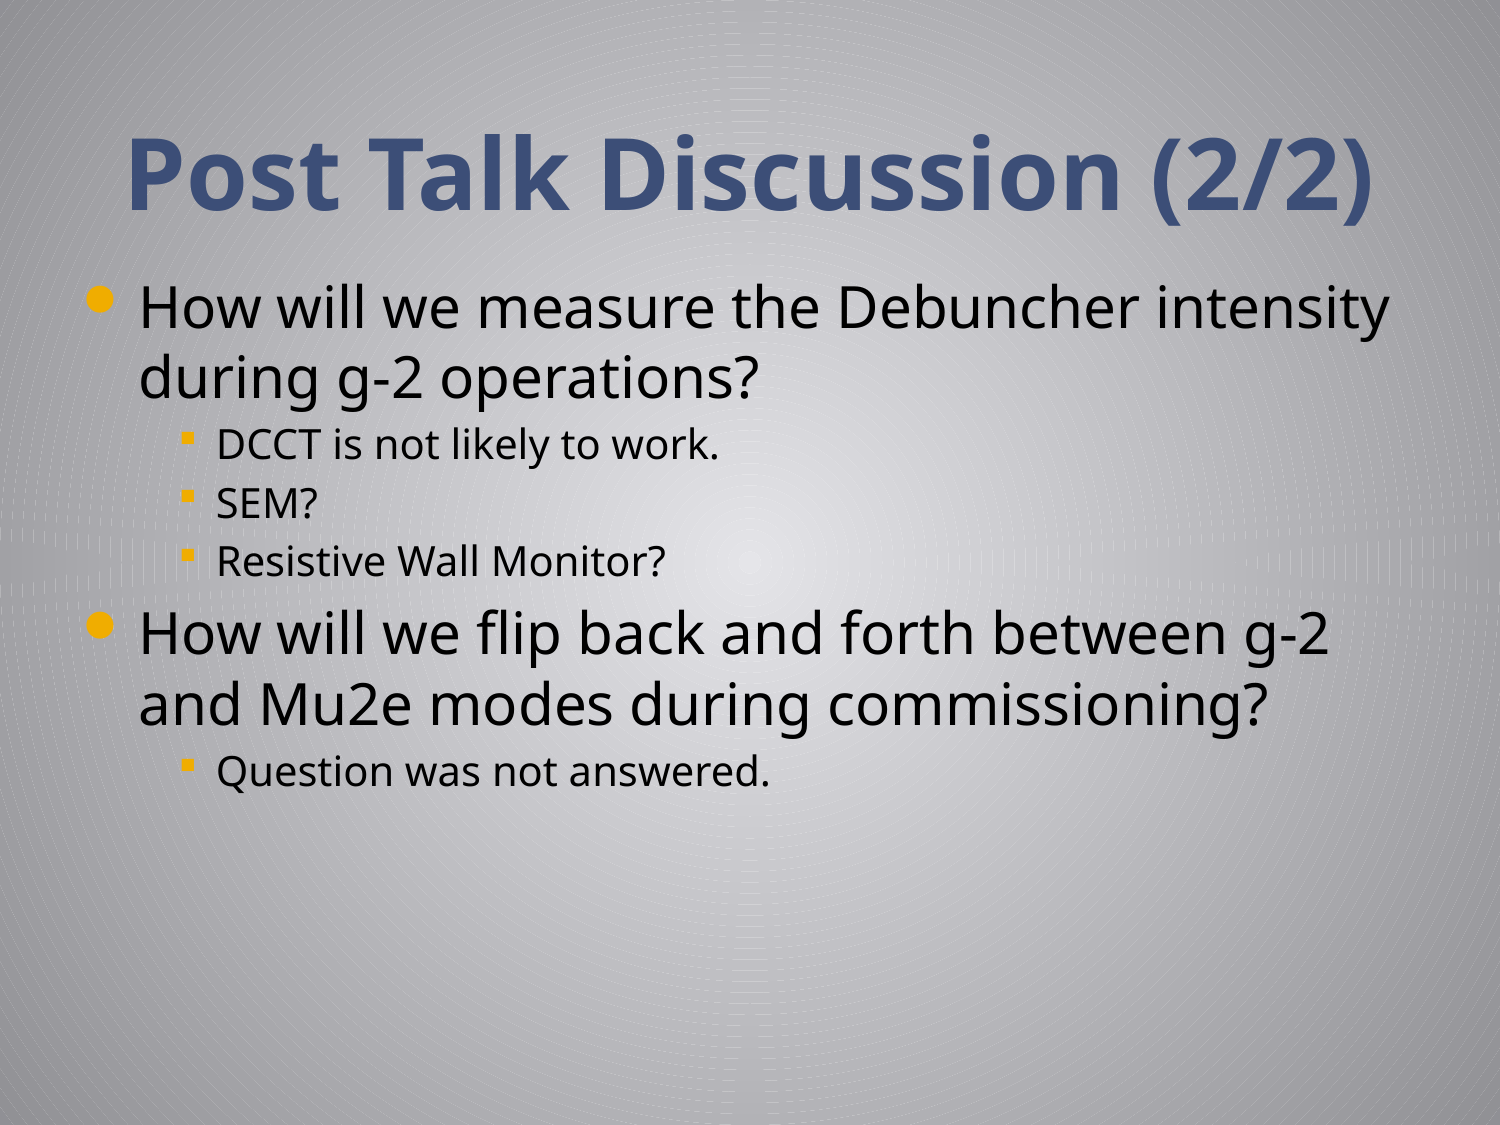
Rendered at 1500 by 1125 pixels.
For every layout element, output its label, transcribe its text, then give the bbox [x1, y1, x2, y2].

title Post Talk Discussion (2/2) [75, 50, 1425, 238]
list How will we measure the Debuncher intensity during g-2 operations? DCCT is not likely to work. SEM? Resistive Wall Monitor? How will we flip back and forth between g-2 and Mu2e modes during commissioning? Question was not answered. [74, 262, 1426, 1006]
